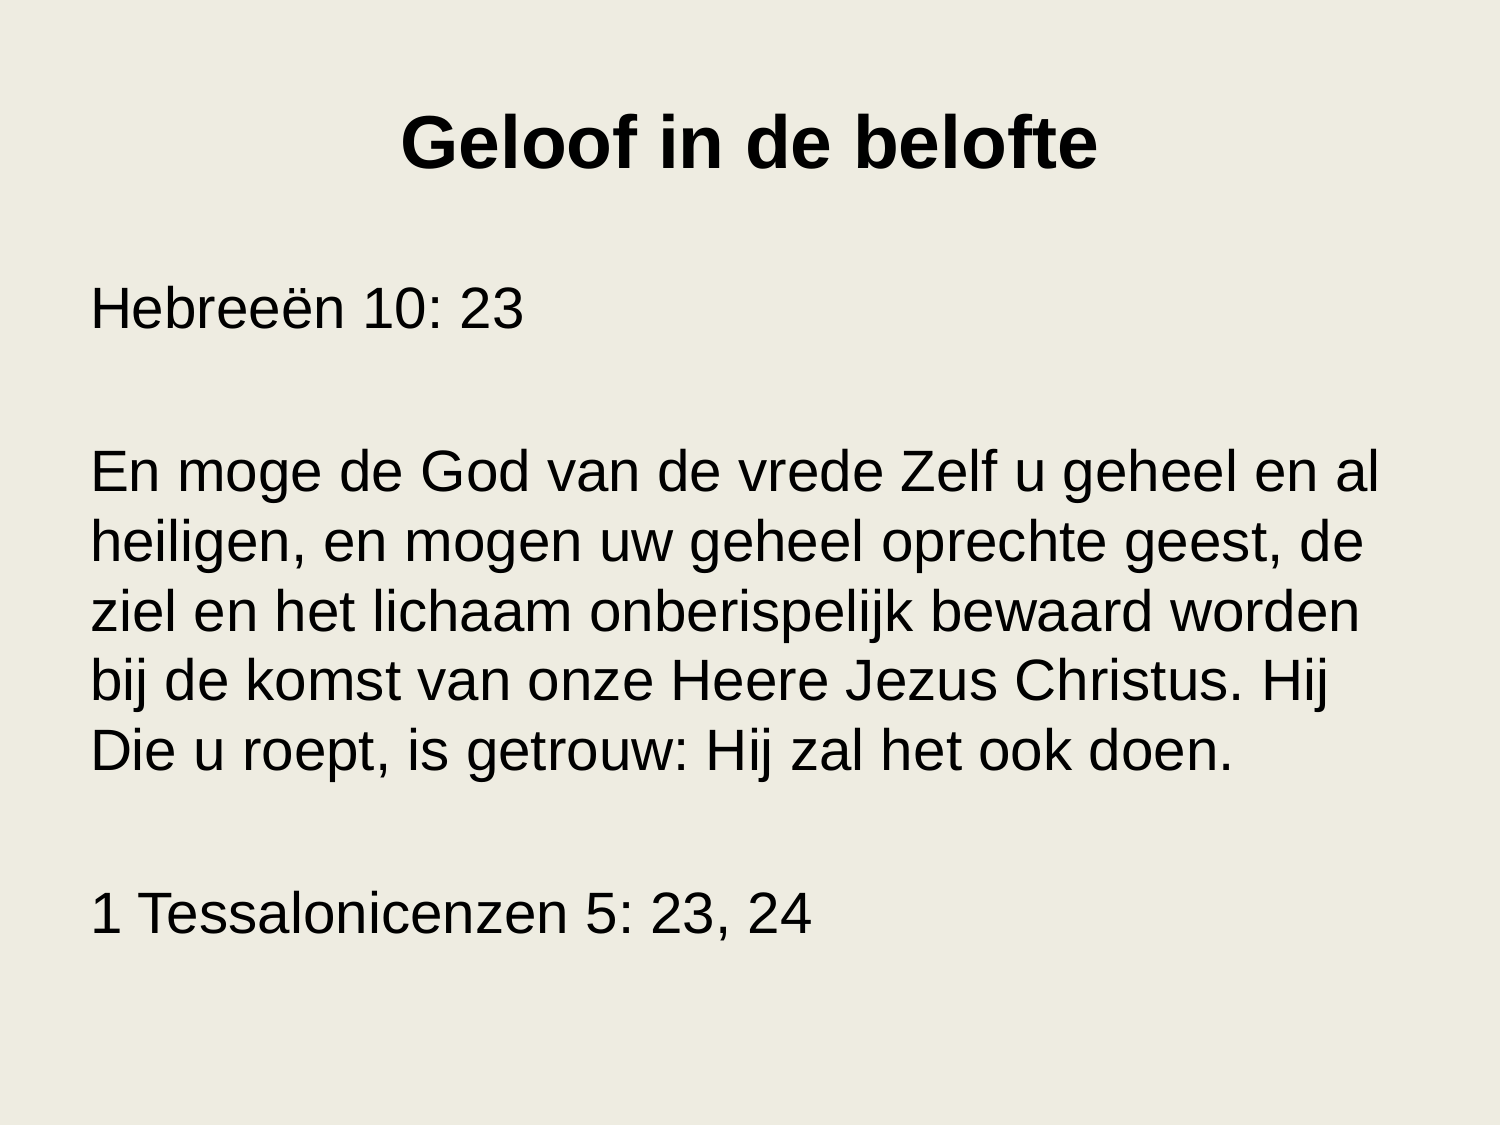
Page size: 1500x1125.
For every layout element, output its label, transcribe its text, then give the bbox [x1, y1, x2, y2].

title Geloof in de belofte [75, 45, 1425, 233]
list Hebreeën 10: 23 En moge de God van de vrede Zelf u geheel en al heiligen, en mogen uw geheel oprechte geest, de ziel en het lichaam onberispelijk bewaard worden bij de komst van onze Heere Jezus Christus. Hij Die u roept, is getrouw: Hij zal het ook doen. 1 Tessalonicenzen 5: 23, 24 [75, 262, 1425, 1005]
